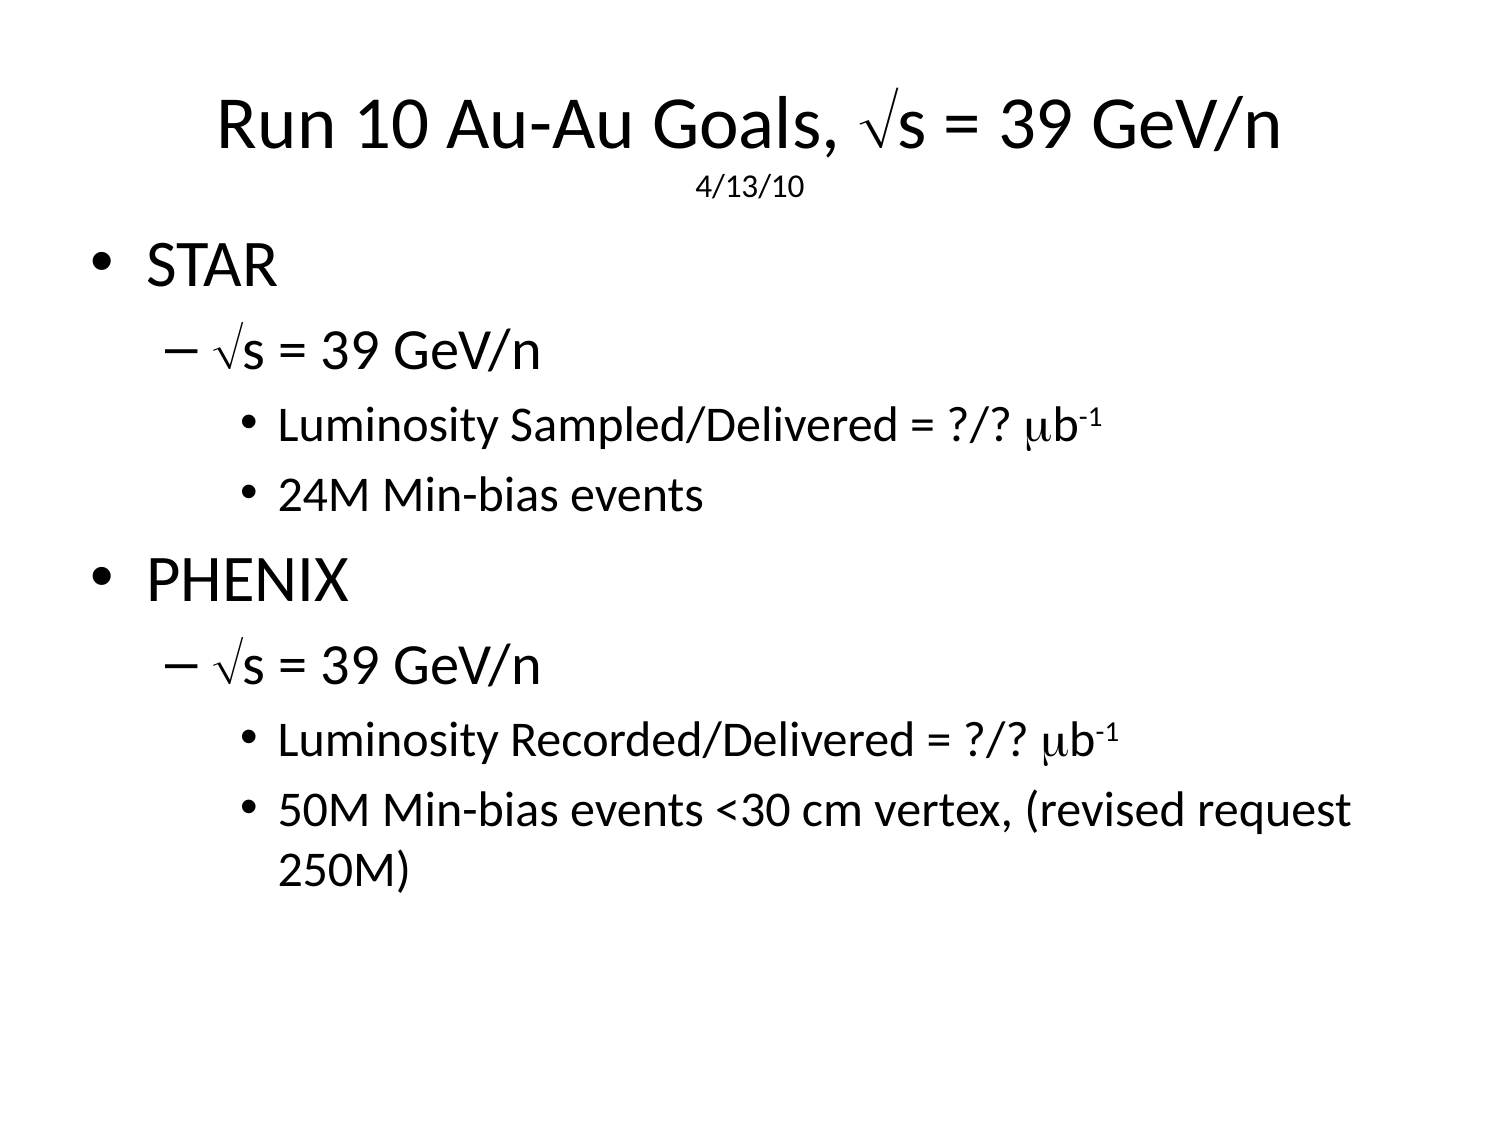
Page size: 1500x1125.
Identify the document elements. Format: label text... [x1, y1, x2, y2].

title Run 10 Au-Au Goals, s = 39 GeV/n 4/13/10 [74, 44, 1426, 212]
list STAR s = 39 GeV/n Luminosity Sampled/Delivered = ?/? mb-1 24M Min-bias events PHENIX s = 39 GeV/n Luminosity Recorded/Delivered = ?/? mb-1 50M Min-bias events <30 cm vertex, (revised request 250M) [74, 212, 1426, 943]
